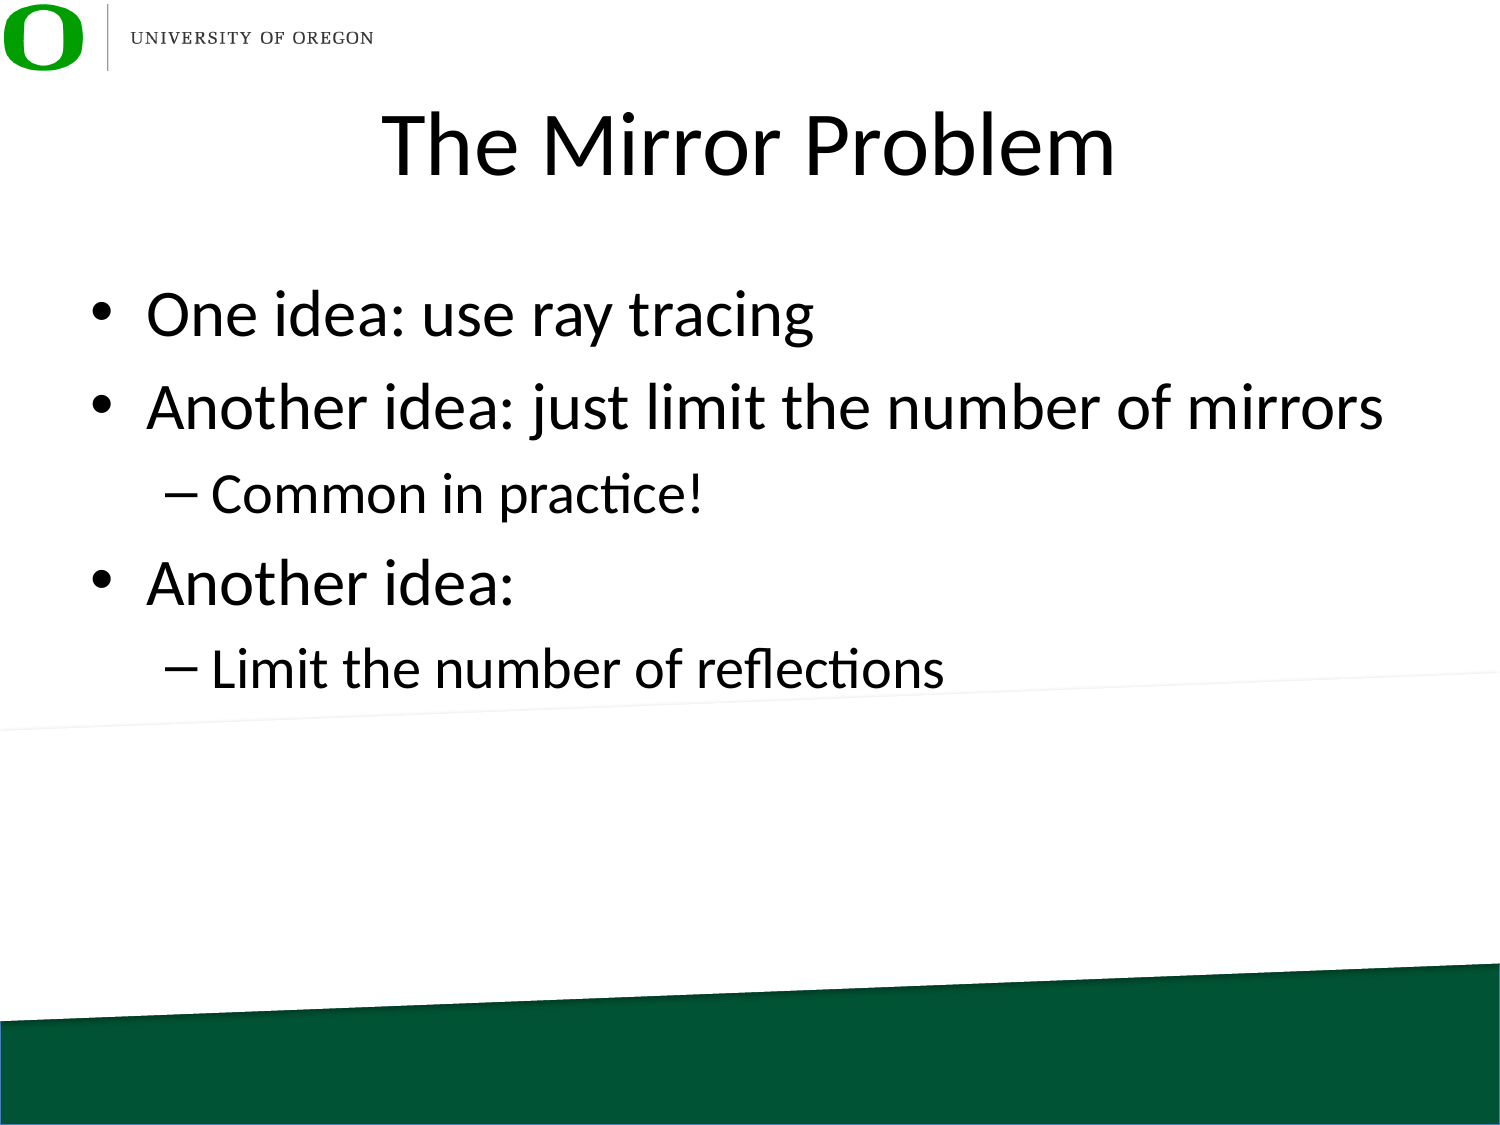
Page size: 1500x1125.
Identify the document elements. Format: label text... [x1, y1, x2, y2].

title The Mirror Problem [75, 45, 1425, 233]
list One idea: use ray tracing Another idea: just limit the number of mirrors Common in practice! Another idea: Limit the number of reflections [75, 262, 1425, 1005]
picture [4, 4, 373, 71]
